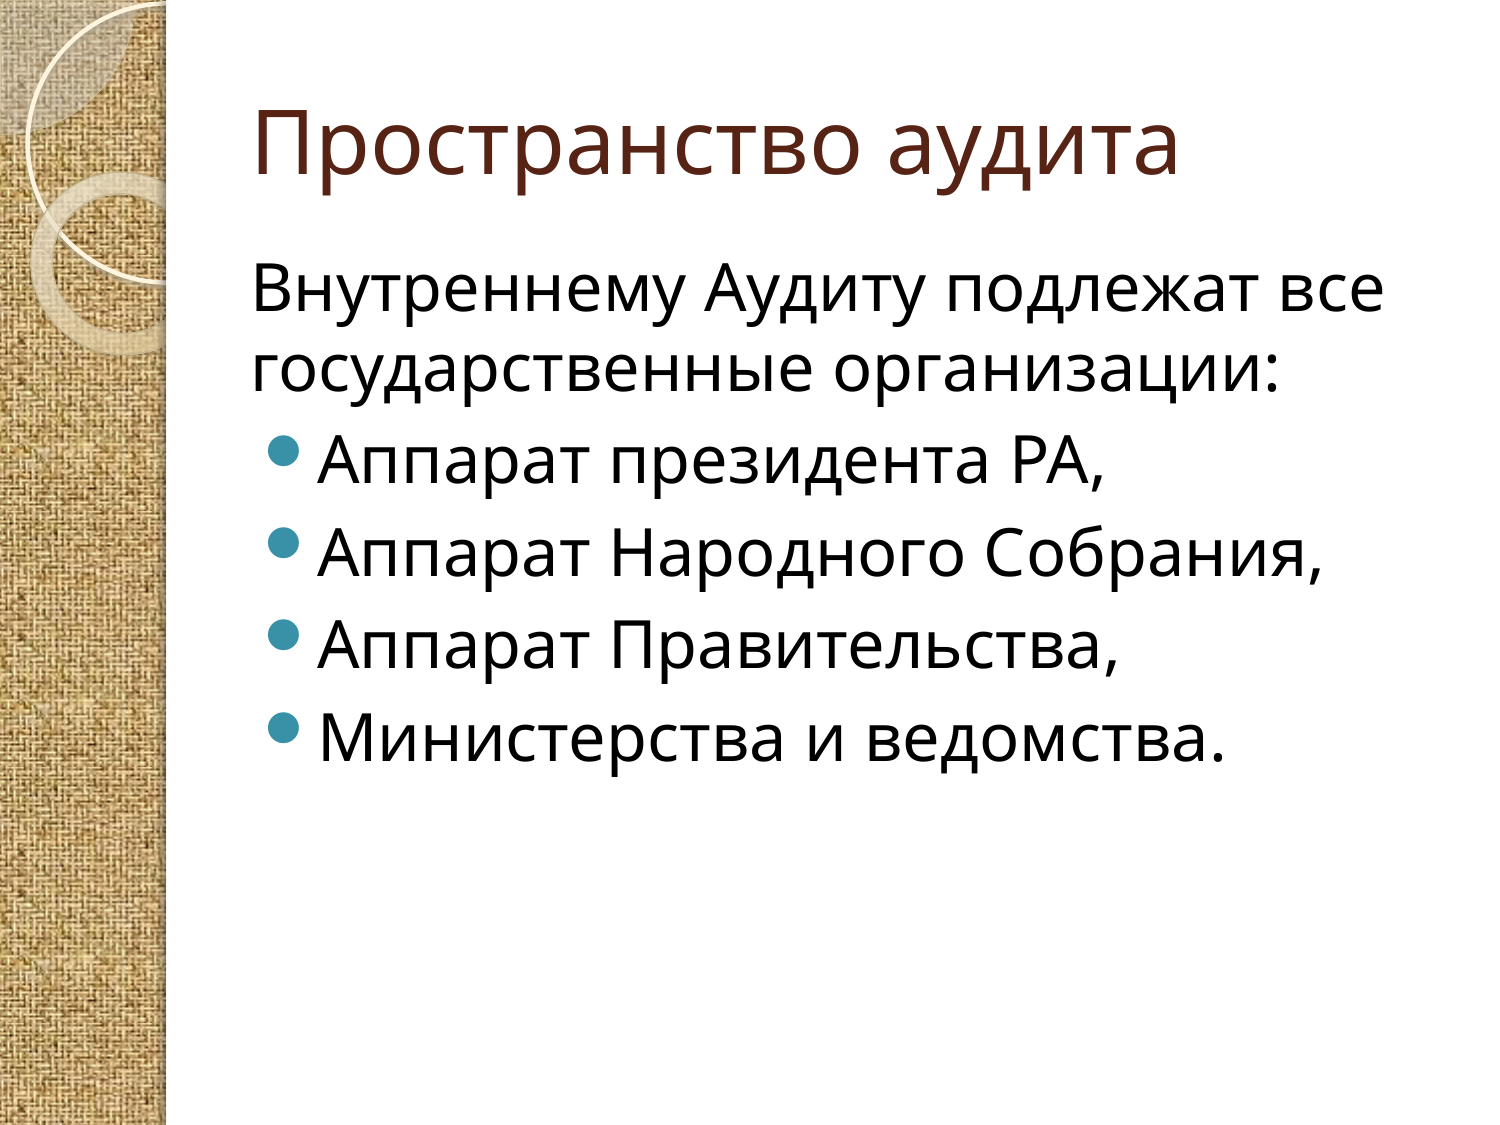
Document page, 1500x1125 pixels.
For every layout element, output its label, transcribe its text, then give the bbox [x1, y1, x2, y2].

picture [62, 195, 160, 280]
picture [0, 134, 166, 1125]
list Внутреннему Аудиту подлежат все государственные организации: Аппарат президента РА, Аппарат Народного Собрания, Аппарат Правительства, Министерства и ведомства. [235, 237, 1466, 1025]
picture [32, 13, 160, 207]
picture [53, 241, 160, 332]
picture [136, 0, 164, 4]
title Пространство аудита [235, 45, 1466, 233]
